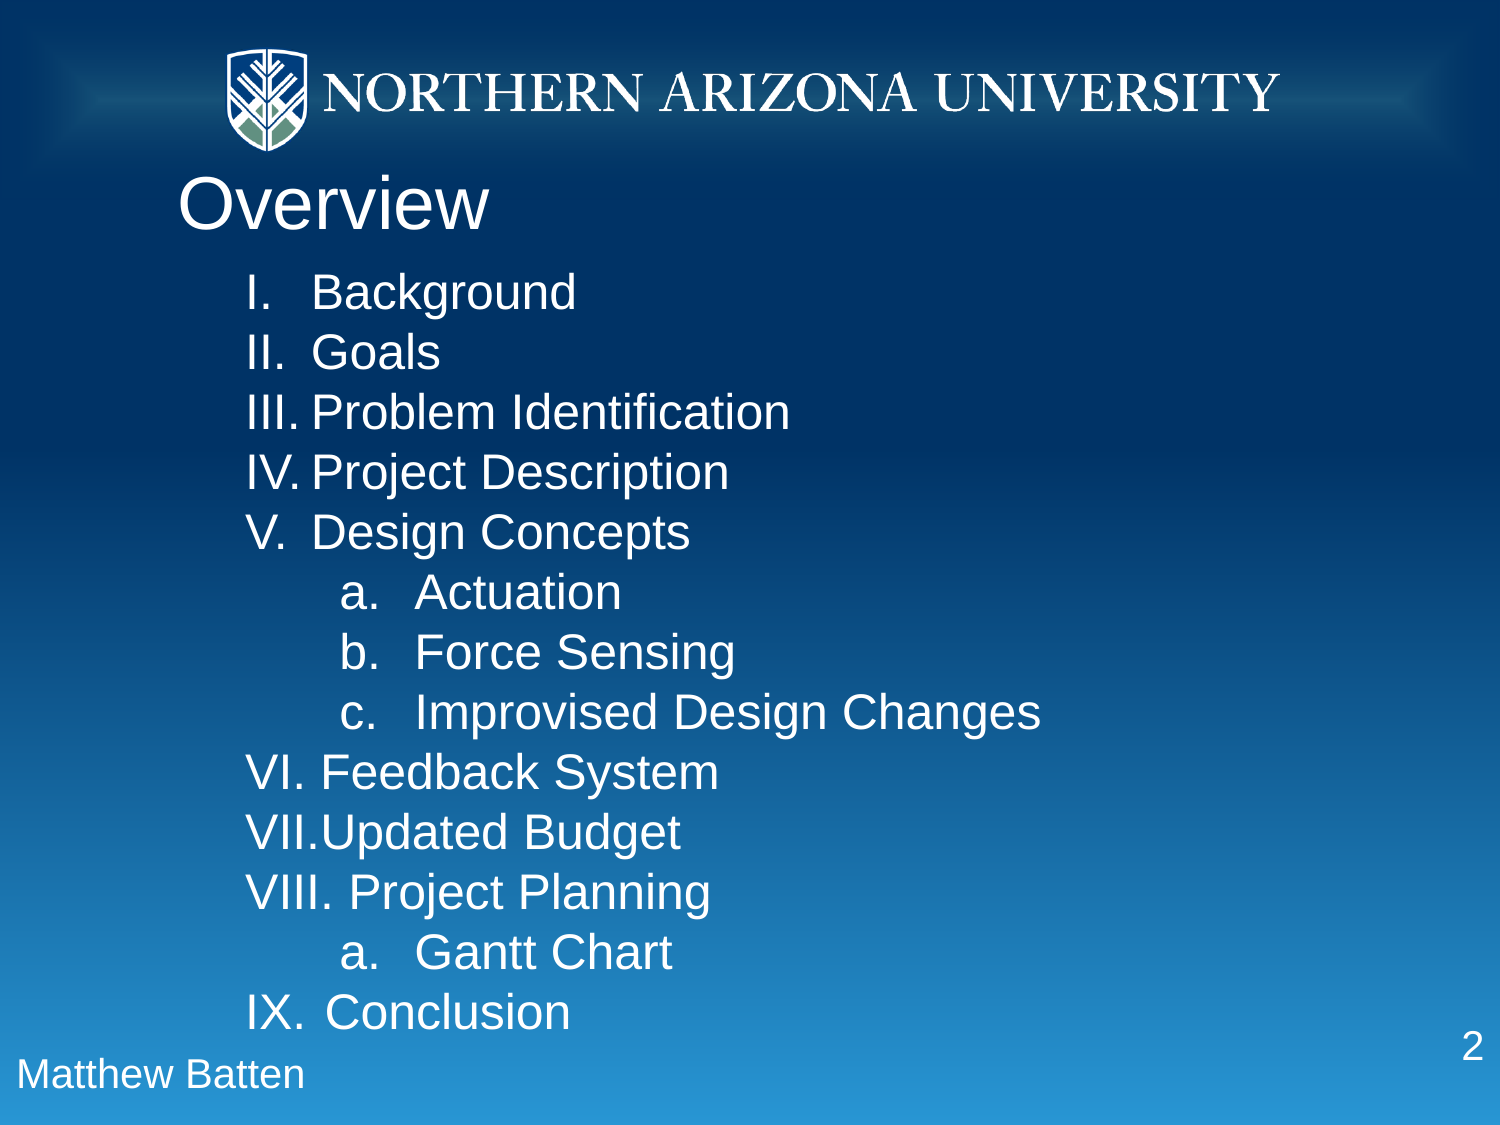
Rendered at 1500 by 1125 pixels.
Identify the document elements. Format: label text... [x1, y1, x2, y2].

text_box 2 [1446, 1011, 1500, 1077]
text_box Overview [162, 146, 1137, 252]
text_box Background Goals Problem Identification Project Description Design Concepts Actuation Force Sensing Improvised Design Changes Feedback System Updated Budget Project Planning Gantt Chart Conclusion [230, 251, 1322, 1047]
picture [225, 47, 1280, 153]
text_box Matthew Batten [1, 1039, 321, 1105]
